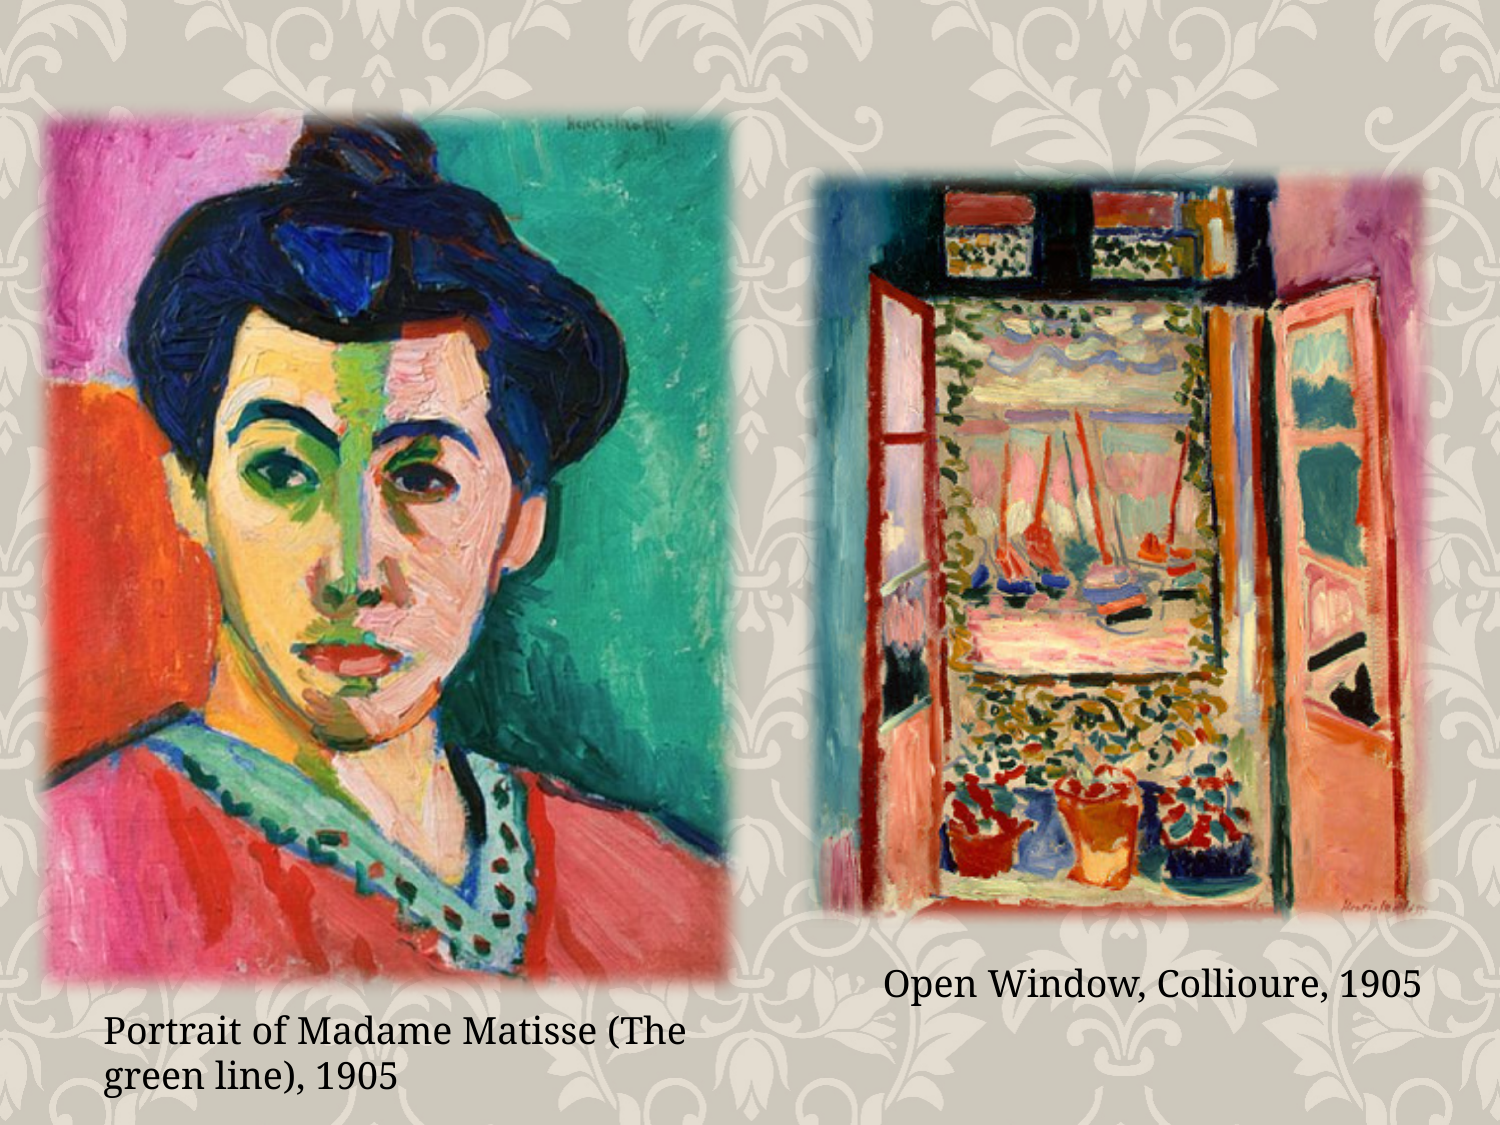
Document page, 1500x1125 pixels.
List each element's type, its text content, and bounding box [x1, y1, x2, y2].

text_box Open Window, Collioure, 1905 [868, 952, 1500, 1012]
text_box Portrait of Madame Matisse (The green line), 1905 [88, 999, 762, 1105]
picture [29, 101, 747, 1000]
picture [796, 160, 1442, 929]
